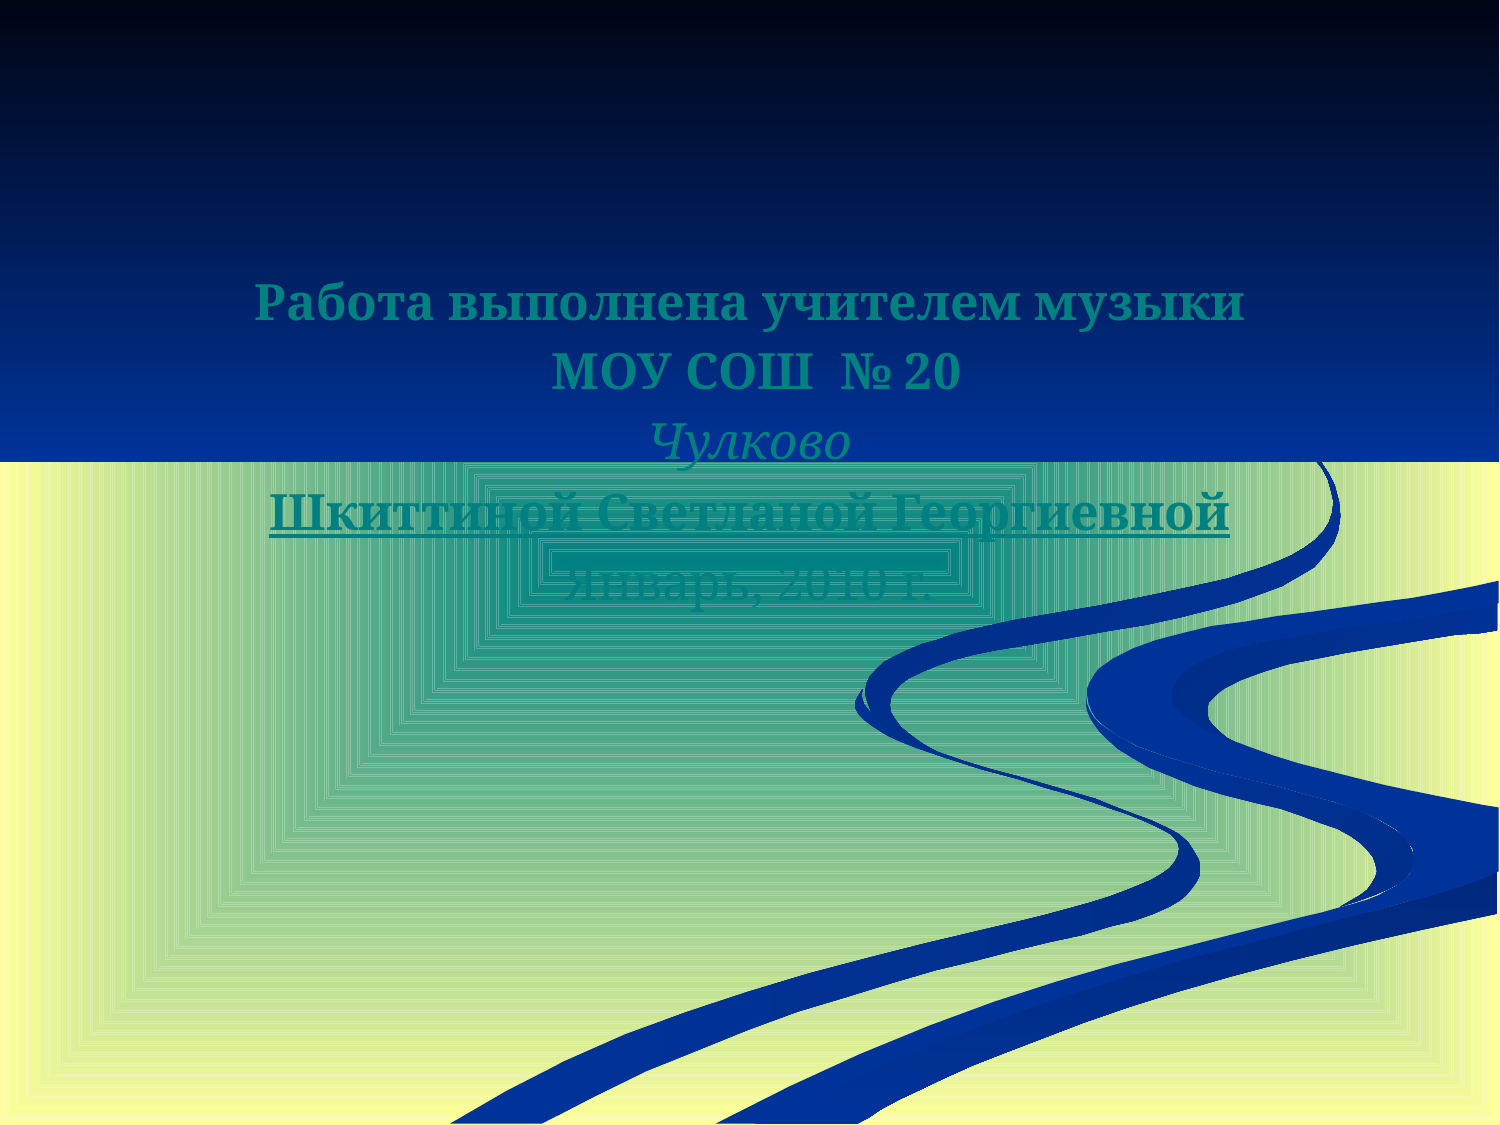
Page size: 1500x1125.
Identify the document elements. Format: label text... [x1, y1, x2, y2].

list Работа выполнена учителем музыки МОУ СОШ № 20 Чулково Шкиттиной Светланой Георгиевной Январь, 2010 г. [75, 262, 1425, 1005]
